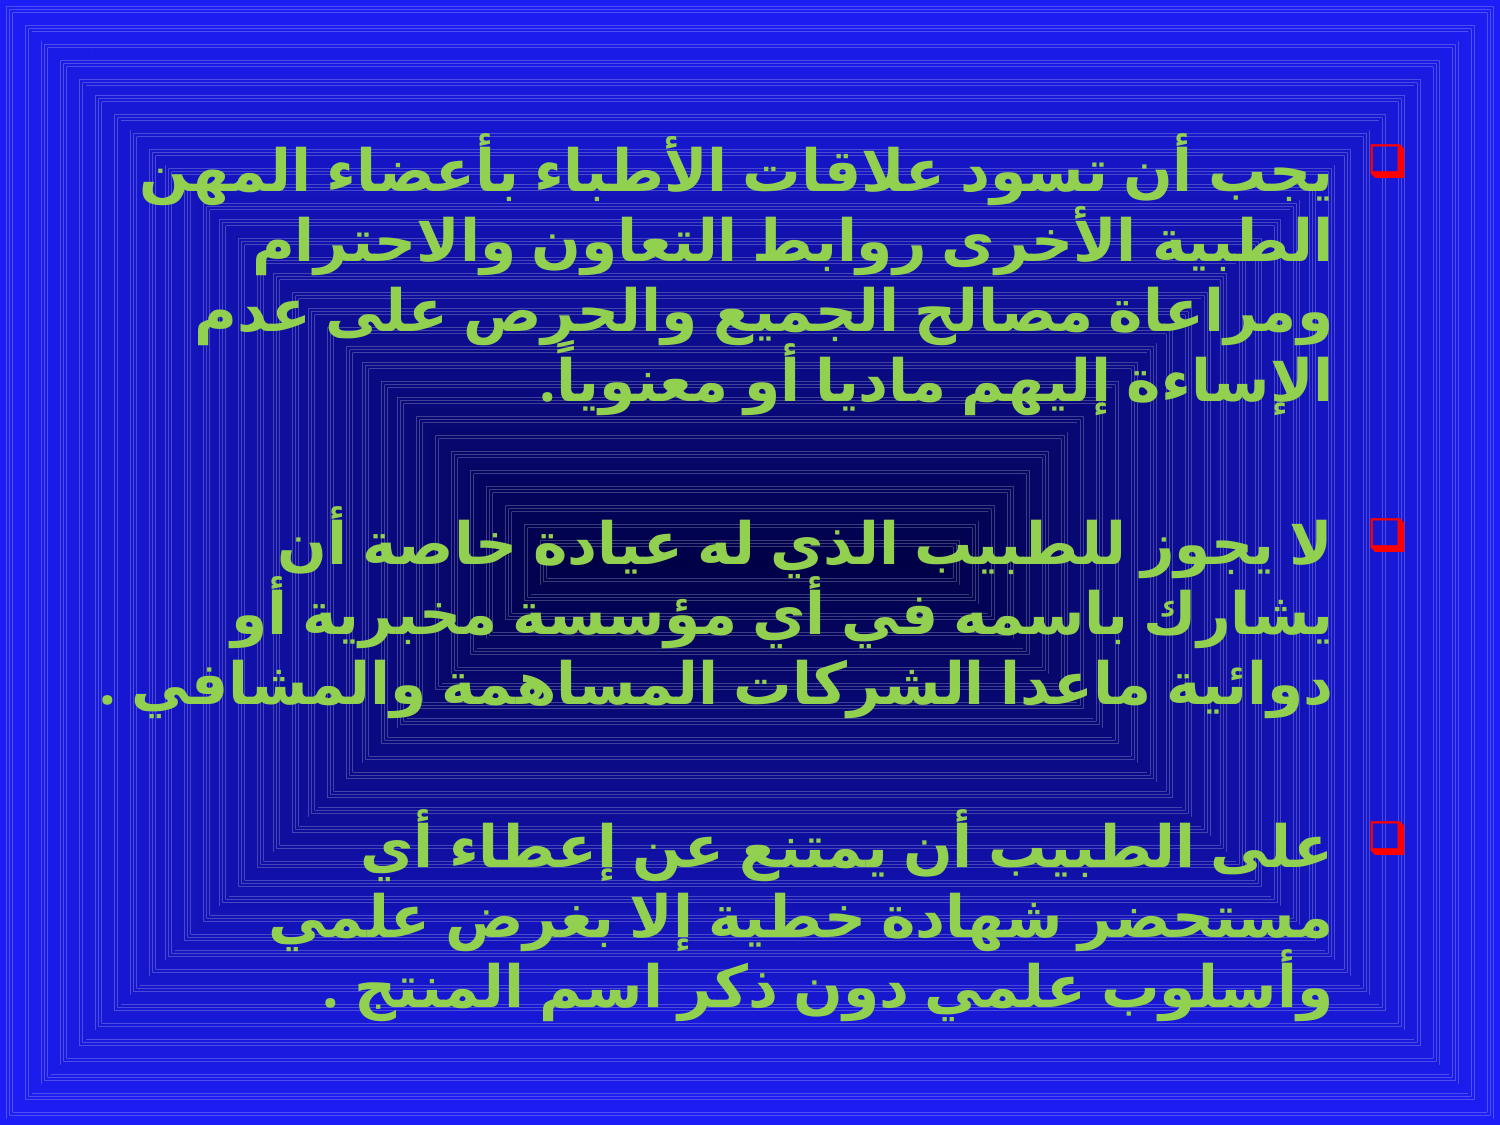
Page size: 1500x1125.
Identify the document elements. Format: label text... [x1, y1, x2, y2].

list يجب أن تسود علاقات الأطباء بأعضاء المهن الطبية الأخرى روابط التعاون والاحترام ومراعاة مصالح الجميع والحرص على عدم الإساءة إليهم ماديا أو معنوياً. لا يجوز للطبيب الذي له عيادة خاصة أن يشارك باسمه في أي مؤسسة مخبرية أو دوائية ماعدا الشركات المساهمة والمشافي . على الطبيب أن يمتنع عن إعطاء أي مستحضر شهادة خطية إلا بغرض علمي وأسلوب علمي دون ذكر اسم المنتج . [79, 125, 1430, 1029]
title a [76, 42, 1427, 61]
